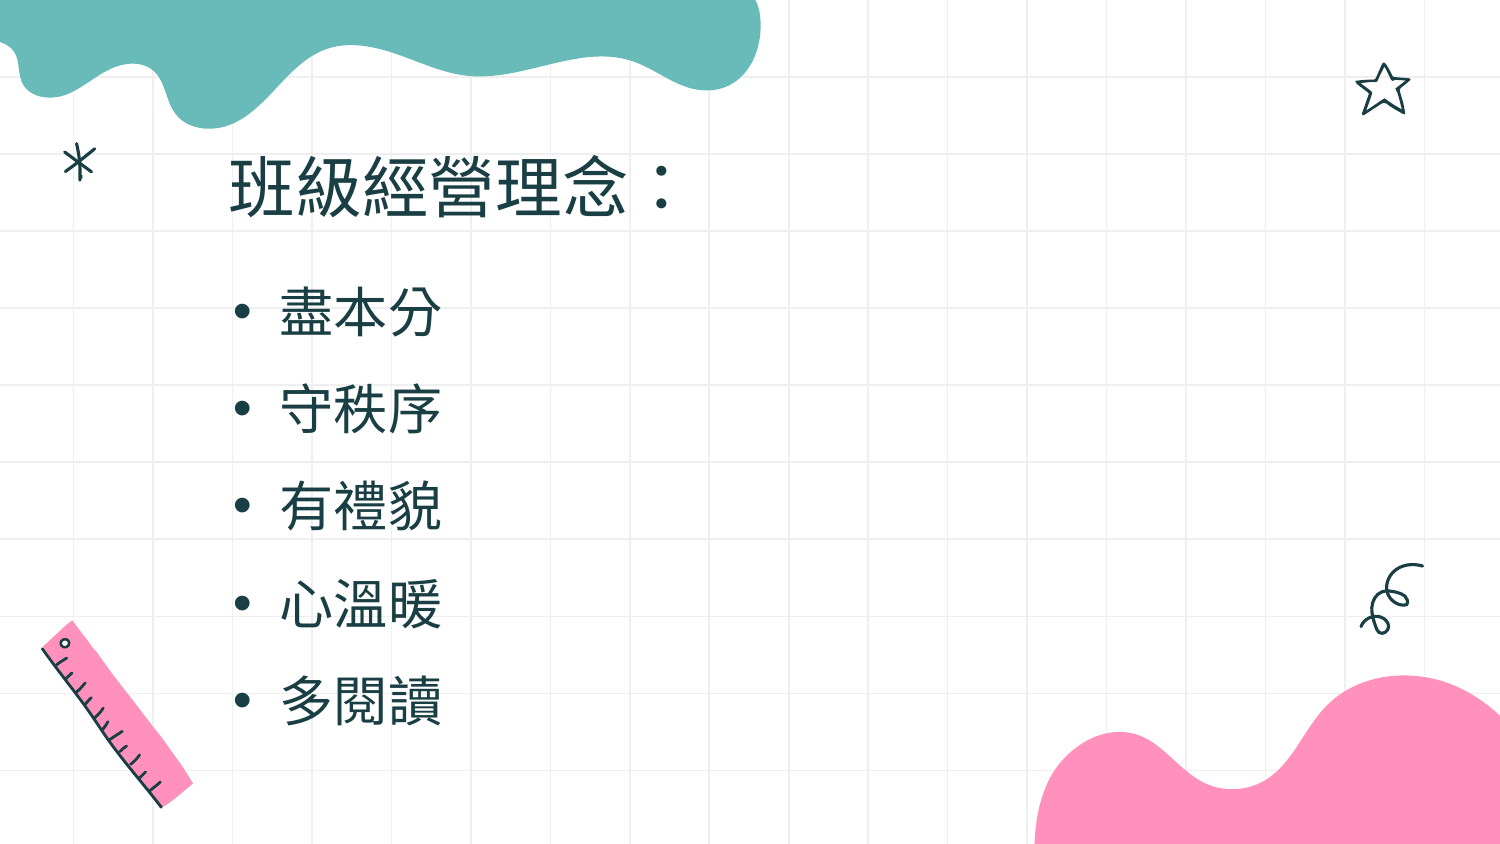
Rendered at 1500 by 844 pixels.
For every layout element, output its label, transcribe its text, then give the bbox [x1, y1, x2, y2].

subtitle 盡本分 守秩序 有禮貌 心溫暖 多閱讀 [217, 230, 759, 695]
title 班級經營理念： [213, 130, 808, 212]
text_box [11, 670, 221, 760]
